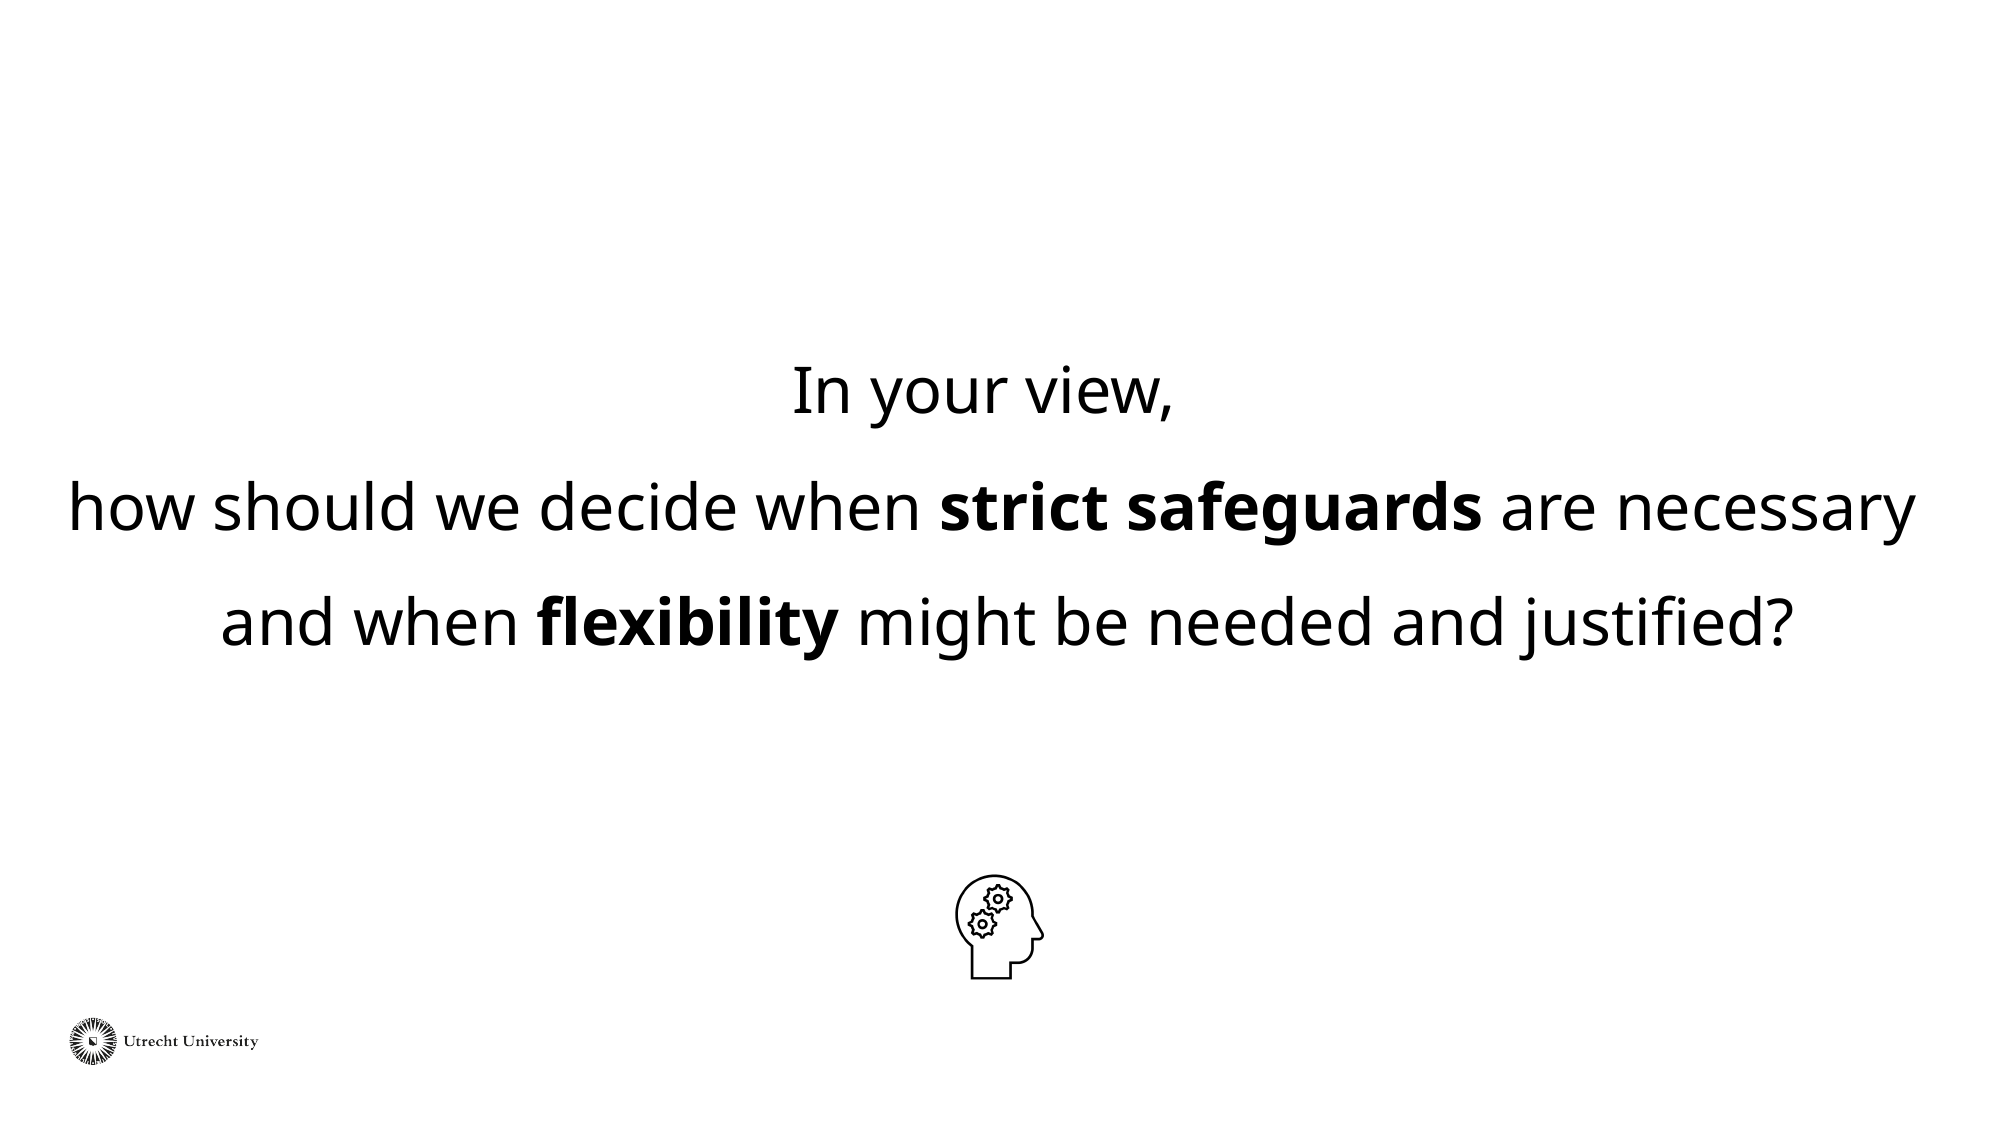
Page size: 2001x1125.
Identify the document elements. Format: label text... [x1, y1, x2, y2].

list In your view, how should we decide when strict safeguards are necessary [0, 303, 2000, 534]
picture [937, 867, 1063, 992]
text_box and when flexibility might be needed and justified? [0, 534, 2000, 1125]
